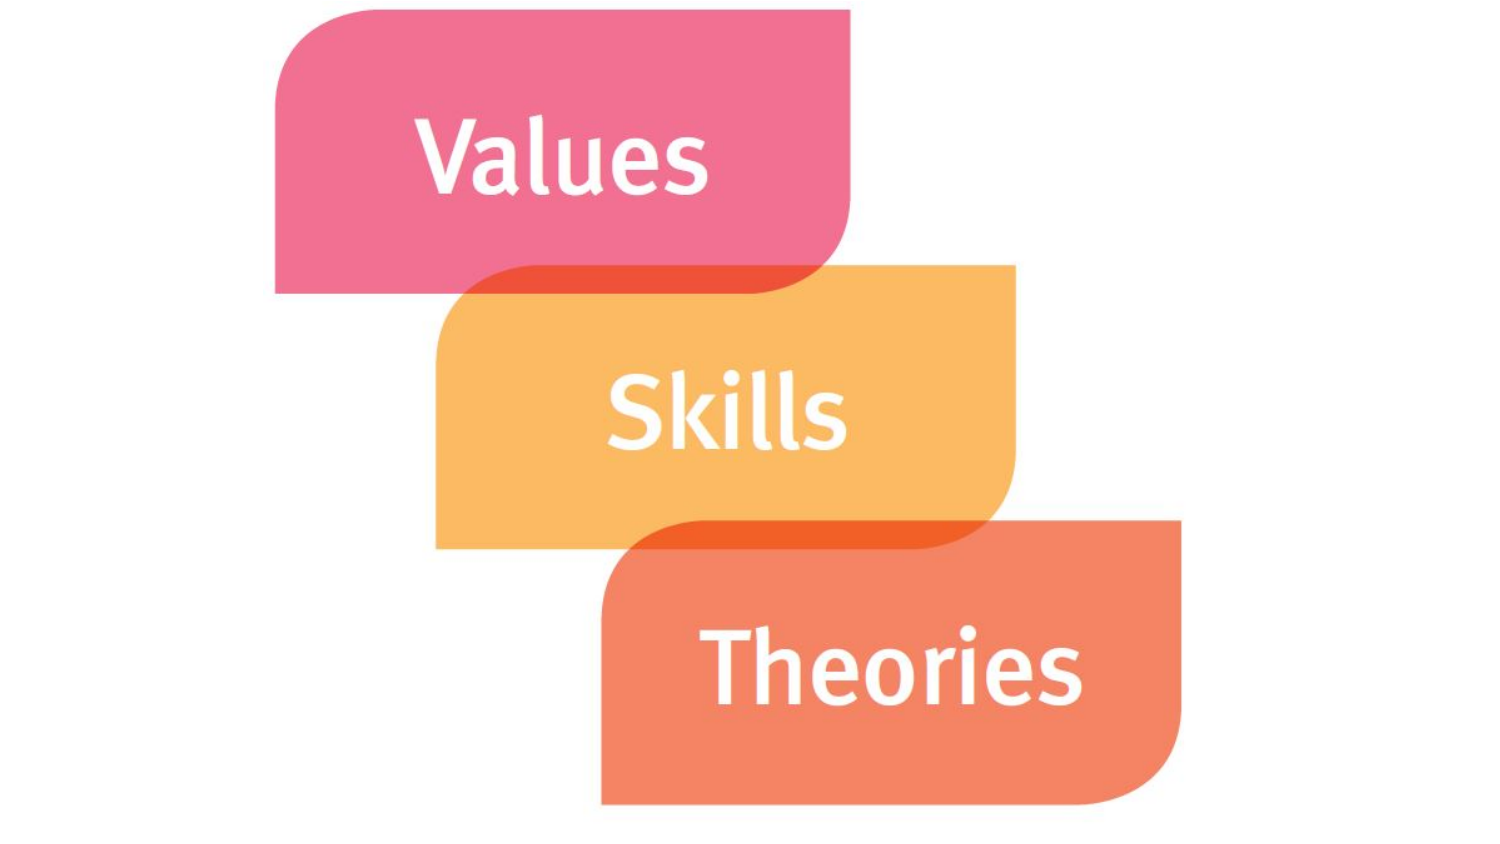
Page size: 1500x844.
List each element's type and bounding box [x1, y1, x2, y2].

picture [262, 1, 1199, 827]
